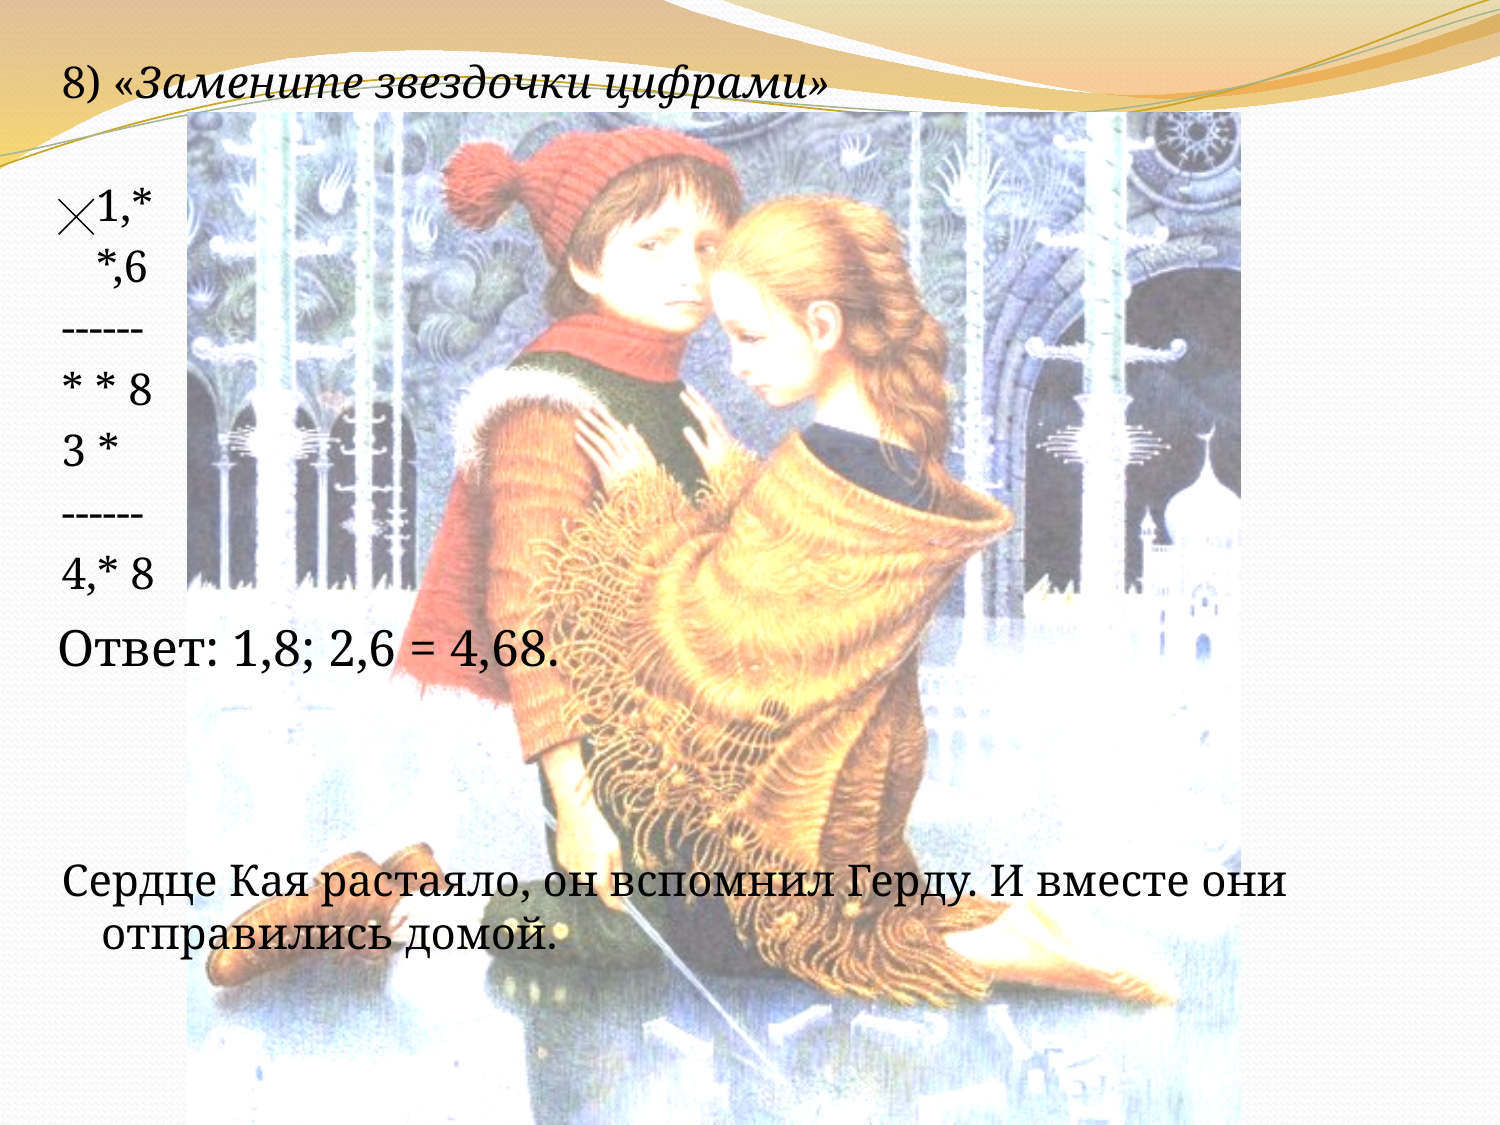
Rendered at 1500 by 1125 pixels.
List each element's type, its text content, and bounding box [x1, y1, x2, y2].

list 8) «Замените звездочки цифрами» 1,* *,6 ------ * * 8 3 * ------ 4,* 8 Сердце Кая растаяло, он вспомнил Герду. И вместе они отправились домой. [46, 46, 1425, 1038]
picture [187, 111, 1241, 1125]
text_box Ответ: 1,8; 2,6 = 4,68. [42, 609, 180, 685]
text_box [58, 198, 94, 235]
